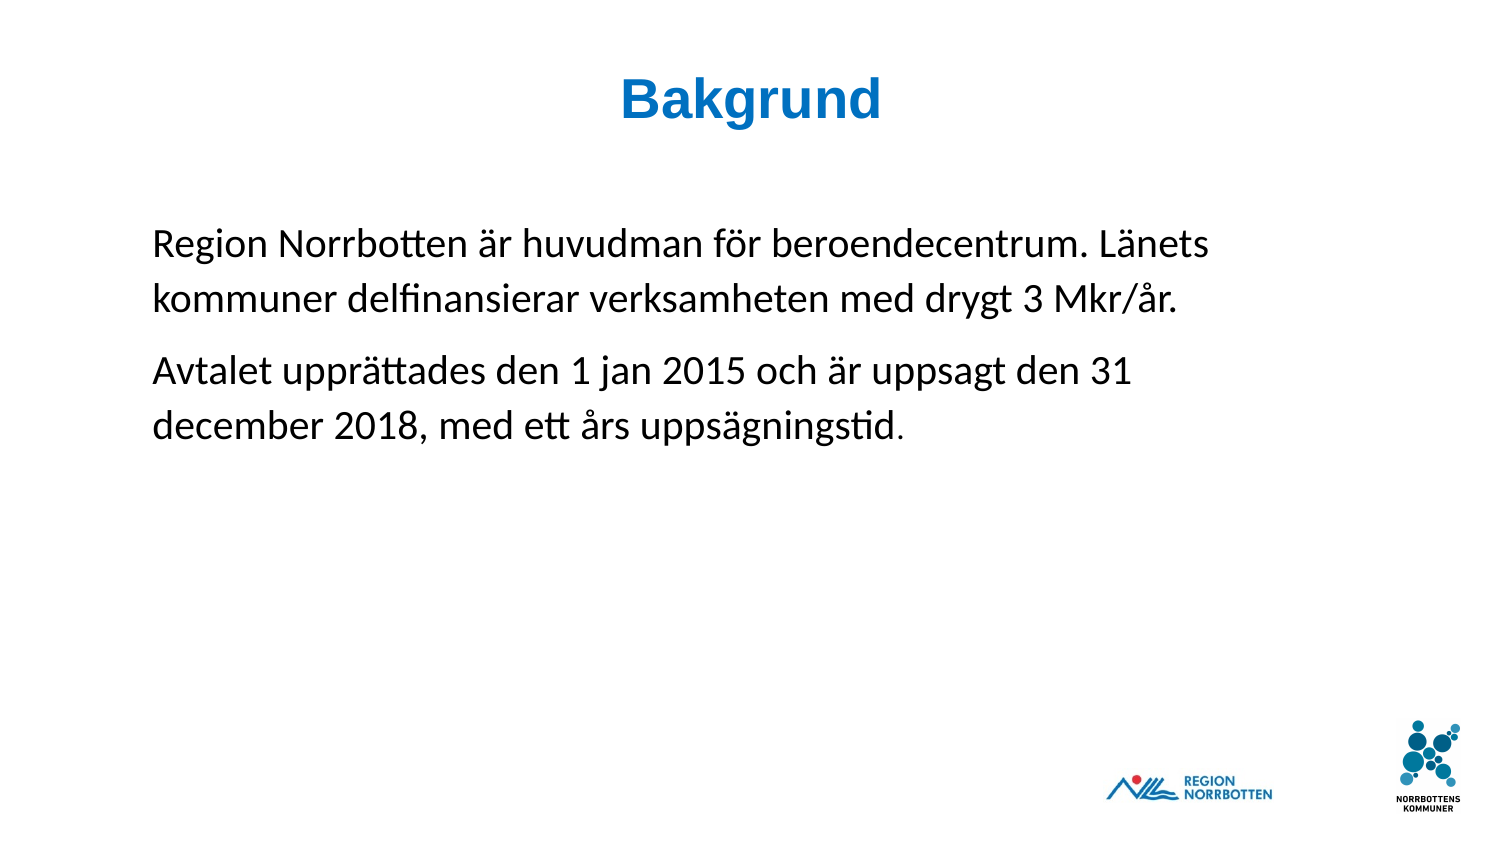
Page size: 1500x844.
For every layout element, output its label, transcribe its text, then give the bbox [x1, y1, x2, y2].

list Region Norrbotten är huvudman för beroendecentrum. Länets kommuner delfinansierar verksamheten med drygt 3 Mkr/år. Avtalet upprättades den 1 jan 2015 och är uppsagt den 31 december 2018, med ett års uppsägningstid. [141, 148, 1242, 714]
picture [1103, 768, 1274, 812]
picture [1396, 718, 1461, 814]
title Bakgrund [261, 29, 1242, 137]
